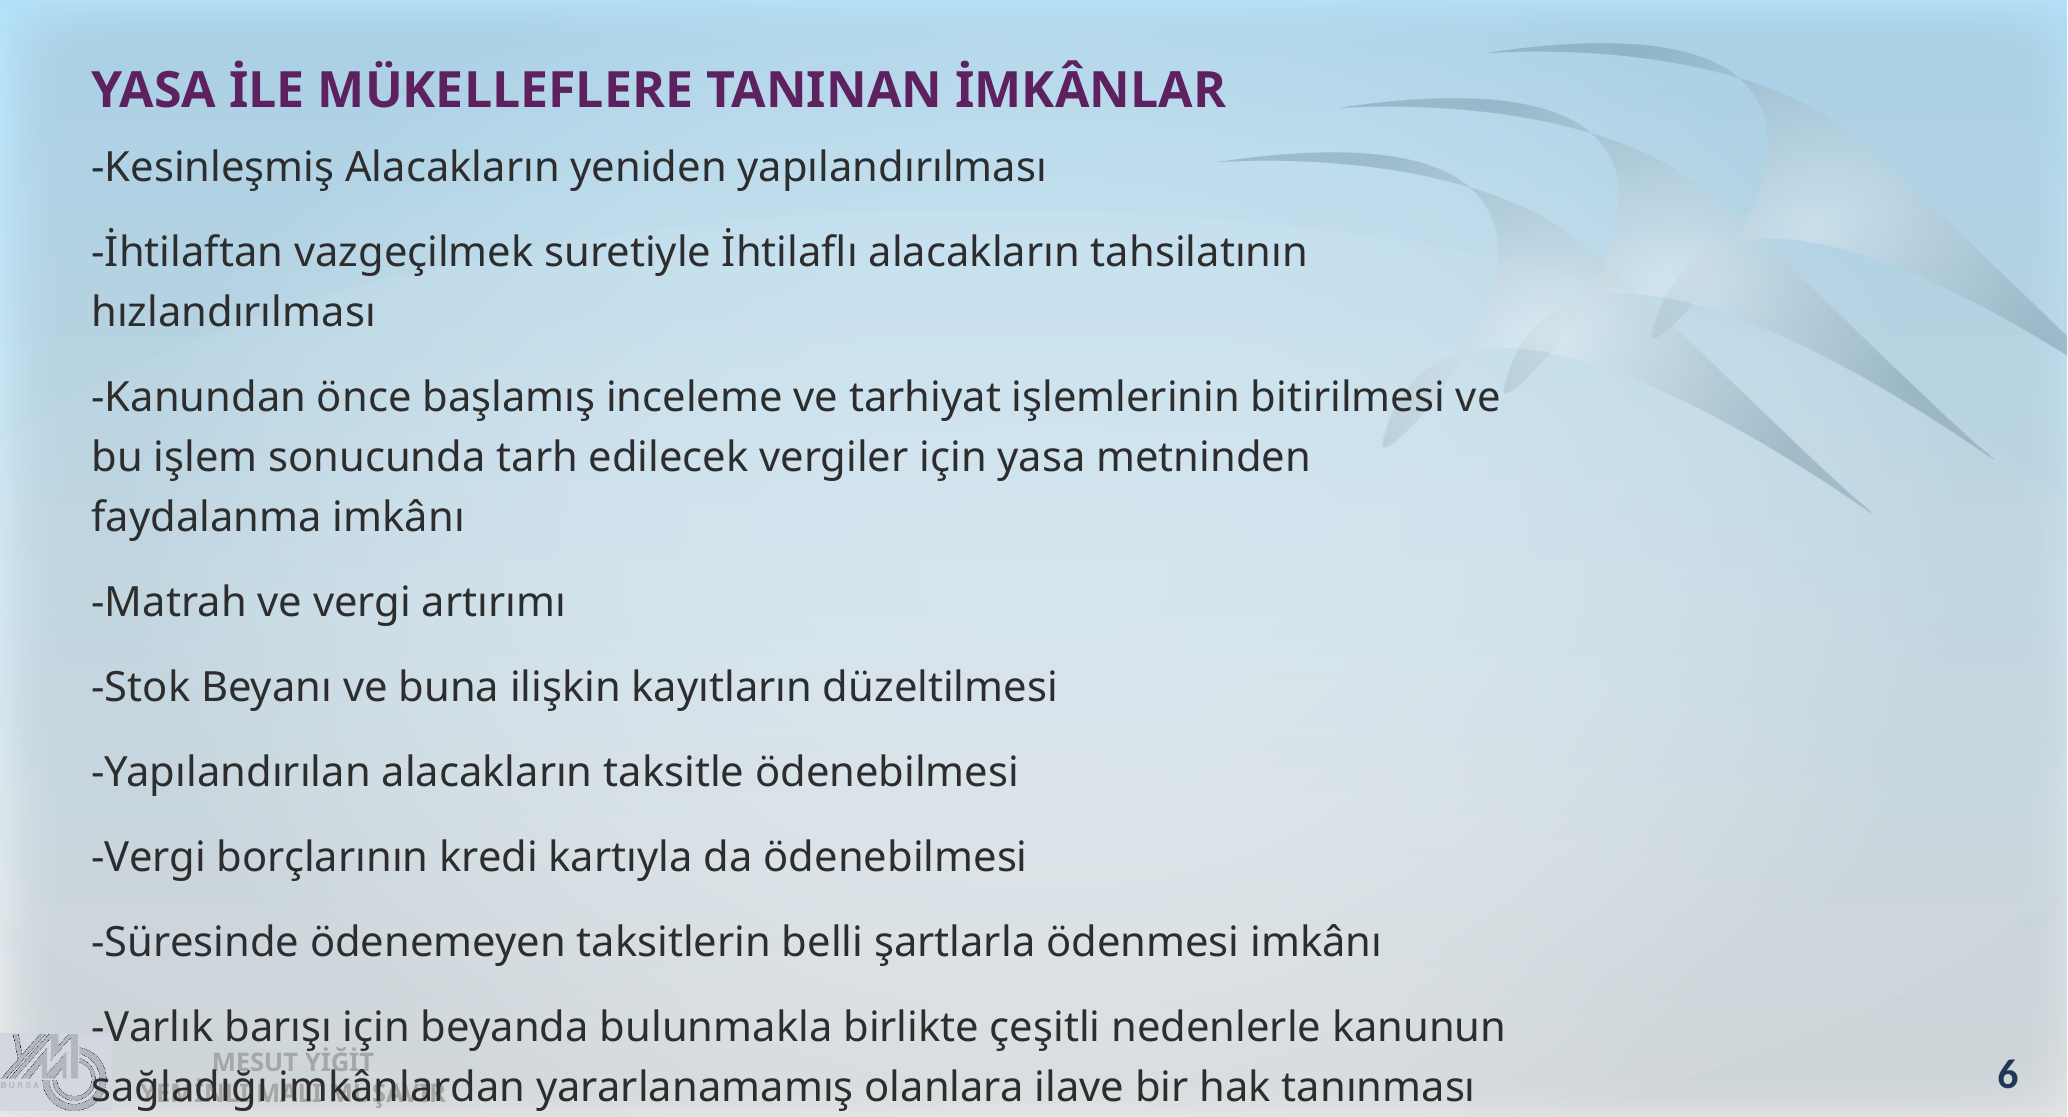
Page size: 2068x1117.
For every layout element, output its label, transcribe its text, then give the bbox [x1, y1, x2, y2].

text_box YASA İLE MÜKELLEFLERE TANINAN İMKÂNLAR -Kesinleşmiş Alacakların yeniden yapılandırılması -İhtilaftan vazgeçilmek suretiyle İhtilaflı alacakların tahsilatının hızlandırılması -Kanundan önce başlamış inceleme ve tarhiyat işlemlerinin bitirilmesi ve bu işlem sonucunda tarh edilecek vergiler için yasa metninden faydalanma imkânı -Matrah ve vergi artırımı -Stok Beyanı ve buna ilişkin kayıtların düzeltilmesi -Yapılandırılan alacakların taksitle ödenebilmesi -Vergi borçlarının kredi kartıyla da ödenebilmesi -Süresinde ödenemeyen taksitlerin belli şartlarla ödenmesi imkânı -Varlık barışı için beyanda bulunmakla birlikte çeşitli nedenlerle kanunun sağladığı imkânlardan yararlanamamış olanlara ilave bir hak tanınması [76, 50, 1554, 1117]
picture [0, 0, 2068, 1117]
slide_number 6 [1966, 1043, 2050, 1102]
